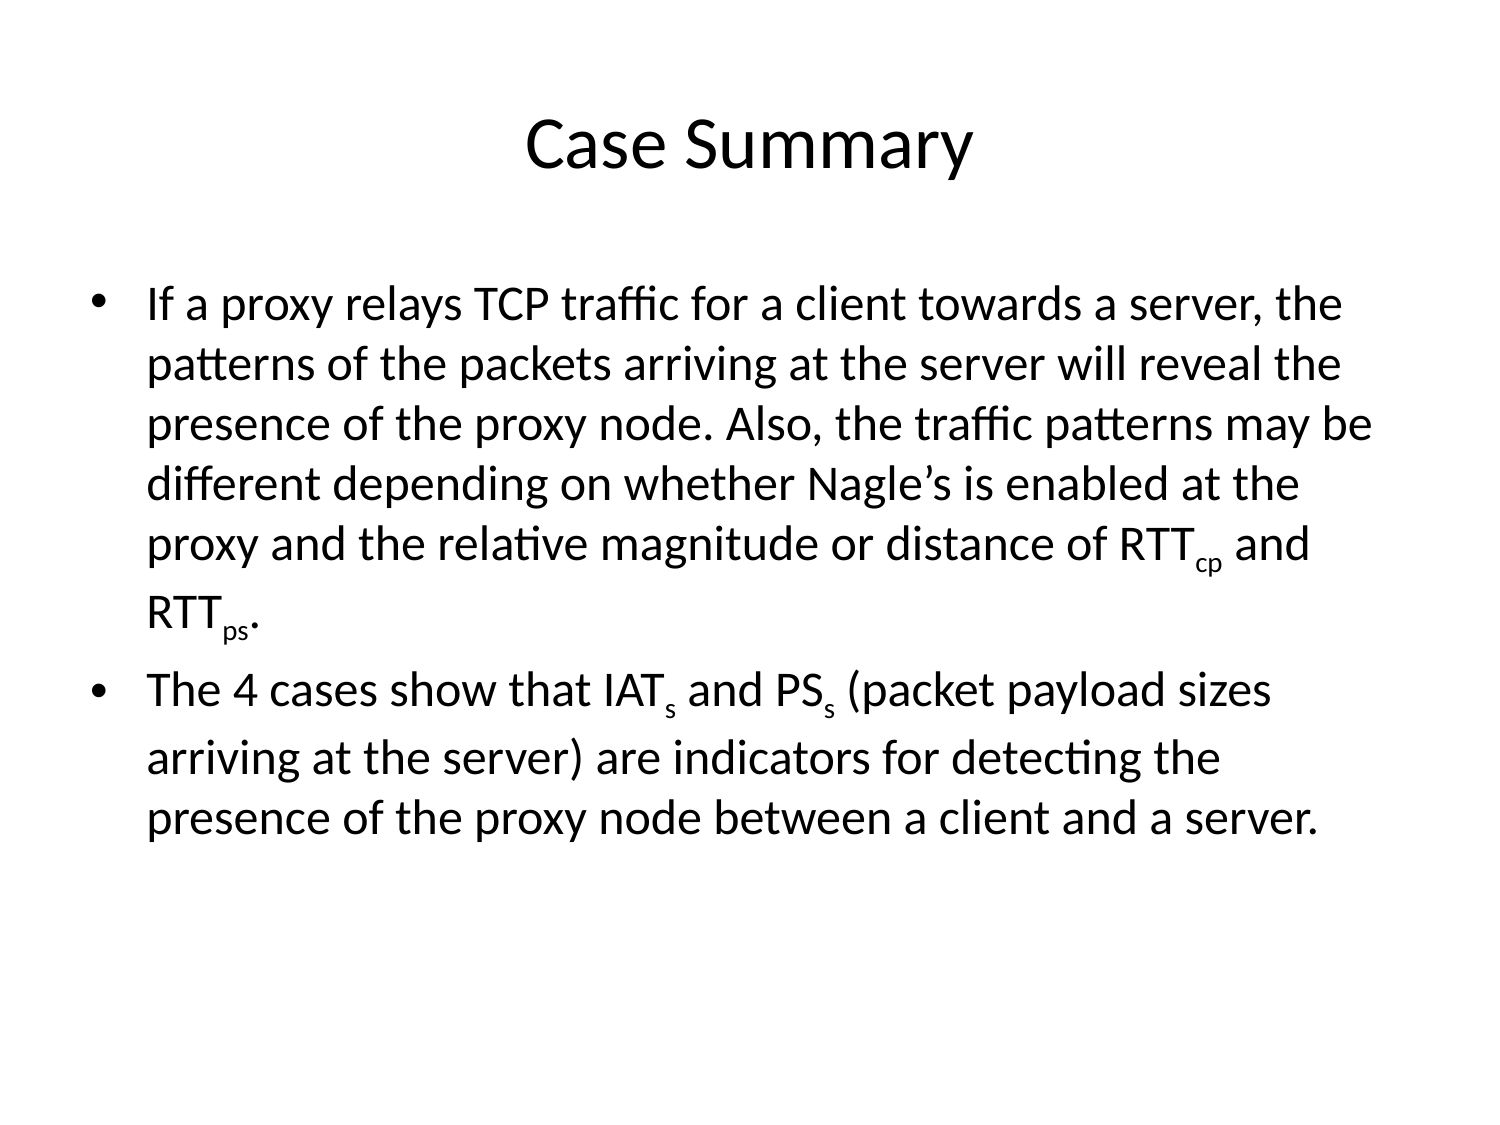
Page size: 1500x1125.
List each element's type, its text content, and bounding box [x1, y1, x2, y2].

title Case Summary [75, 45, 1425, 233]
list If a proxy relays TCP traffic for a client towards a server, the patterns of the packets arriving at the server will reveal the presence of the proxy node. Also, the traffic patterns may be different depending on whether Nagle’s is enabled at the proxy and the relative magnitude or distance of RTTcp and RTTps. The 4 cases show that IATs and PSs (packet payload sizes arriving at the server) are indicators for detecting the presence of the proxy node between a client and a server. [75, 262, 1425, 1079]
